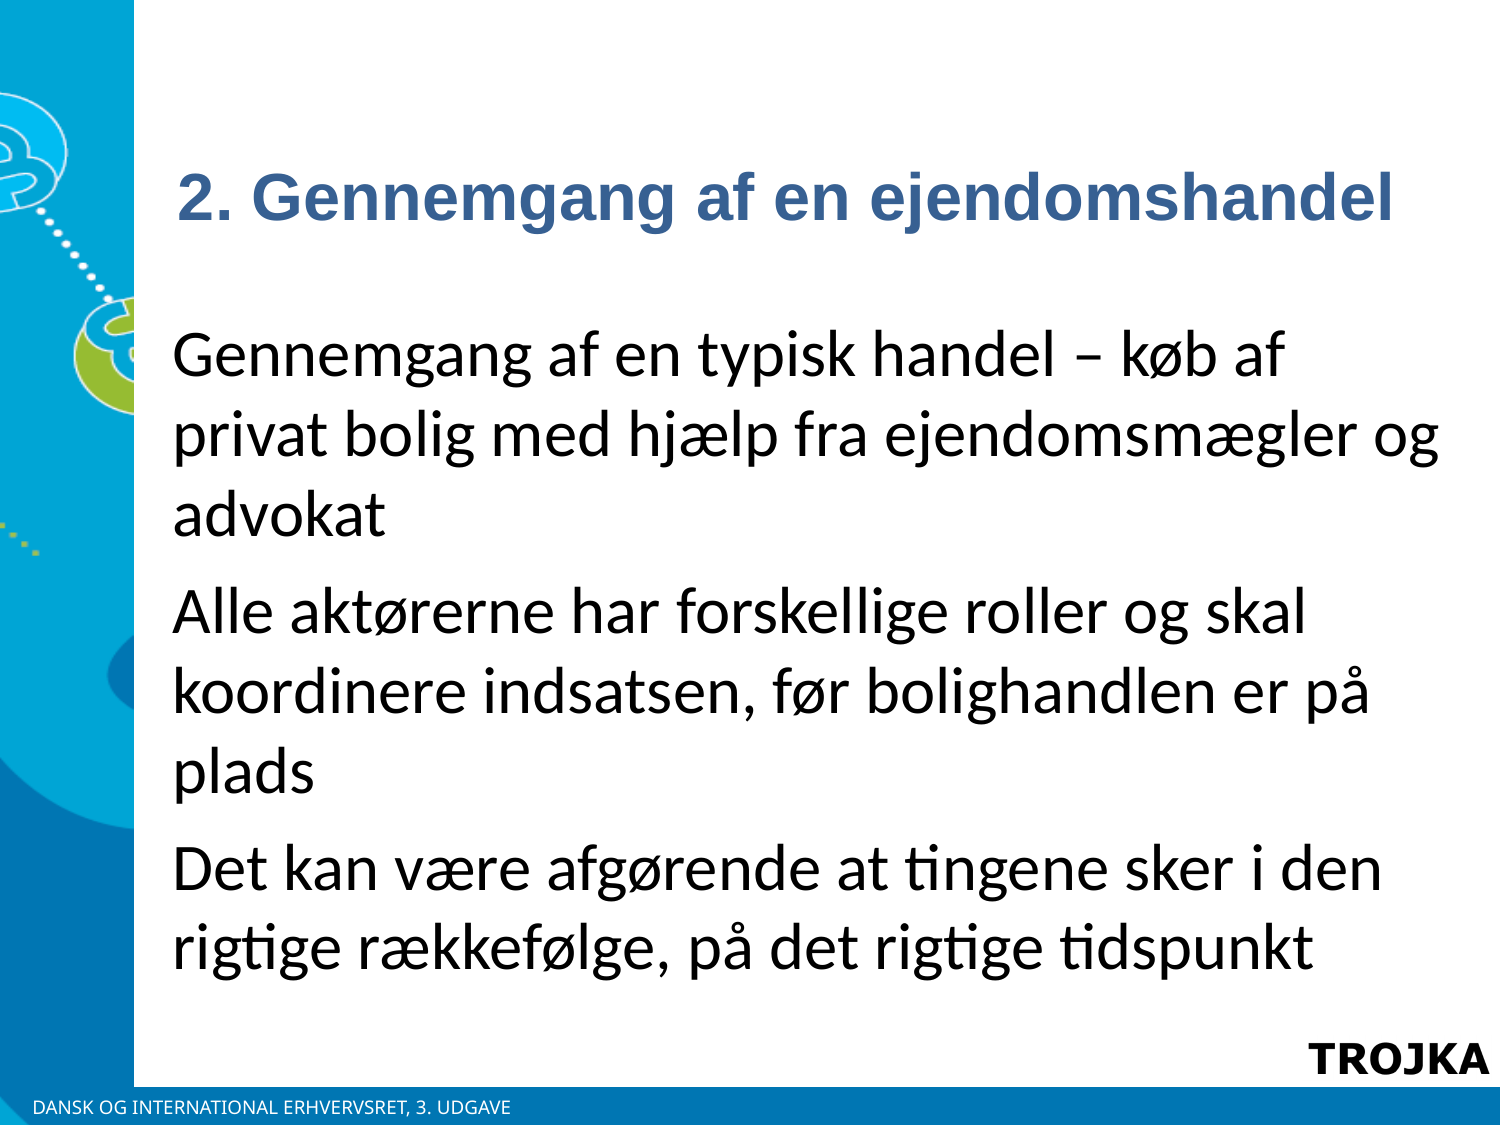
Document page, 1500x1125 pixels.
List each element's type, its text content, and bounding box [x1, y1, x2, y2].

picture [62, 240, 71, 248]
picture [53, 230, 63, 236]
picture [0, 101, 68, 213]
picture [1302, 1035, 1492, 1081]
text_box 2. Gennemgang af en ejendomshandel [112, 54, 1463, 243]
list Gennemgang af en typisk handel – køb af privat bolig med hjælp fra ejendomsmægler og advokat Alle aktørerne har forskellige roller og skal koordinere indsatsen, før bolighandlen er på plads Det kan være afgørende at tingene sker i den rigtige rækkefølge, på det rigtige tidspunkt [157, 302, 1471, 786]
picture [70, 252, 79, 258]
picture [129, 347, 134, 362]
picture [0, 142, 12, 162]
picture [78, 263, 88, 270]
picture [96, 285, 104, 291]
picture [87, 273, 95, 280]
picture [45, 218, 54, 226]
picture [0, 92, 21, 98]
picture [9, 533, 17, 538]
picture [36, 208, 46, 214]
picture [74, 295, 134, 415]
